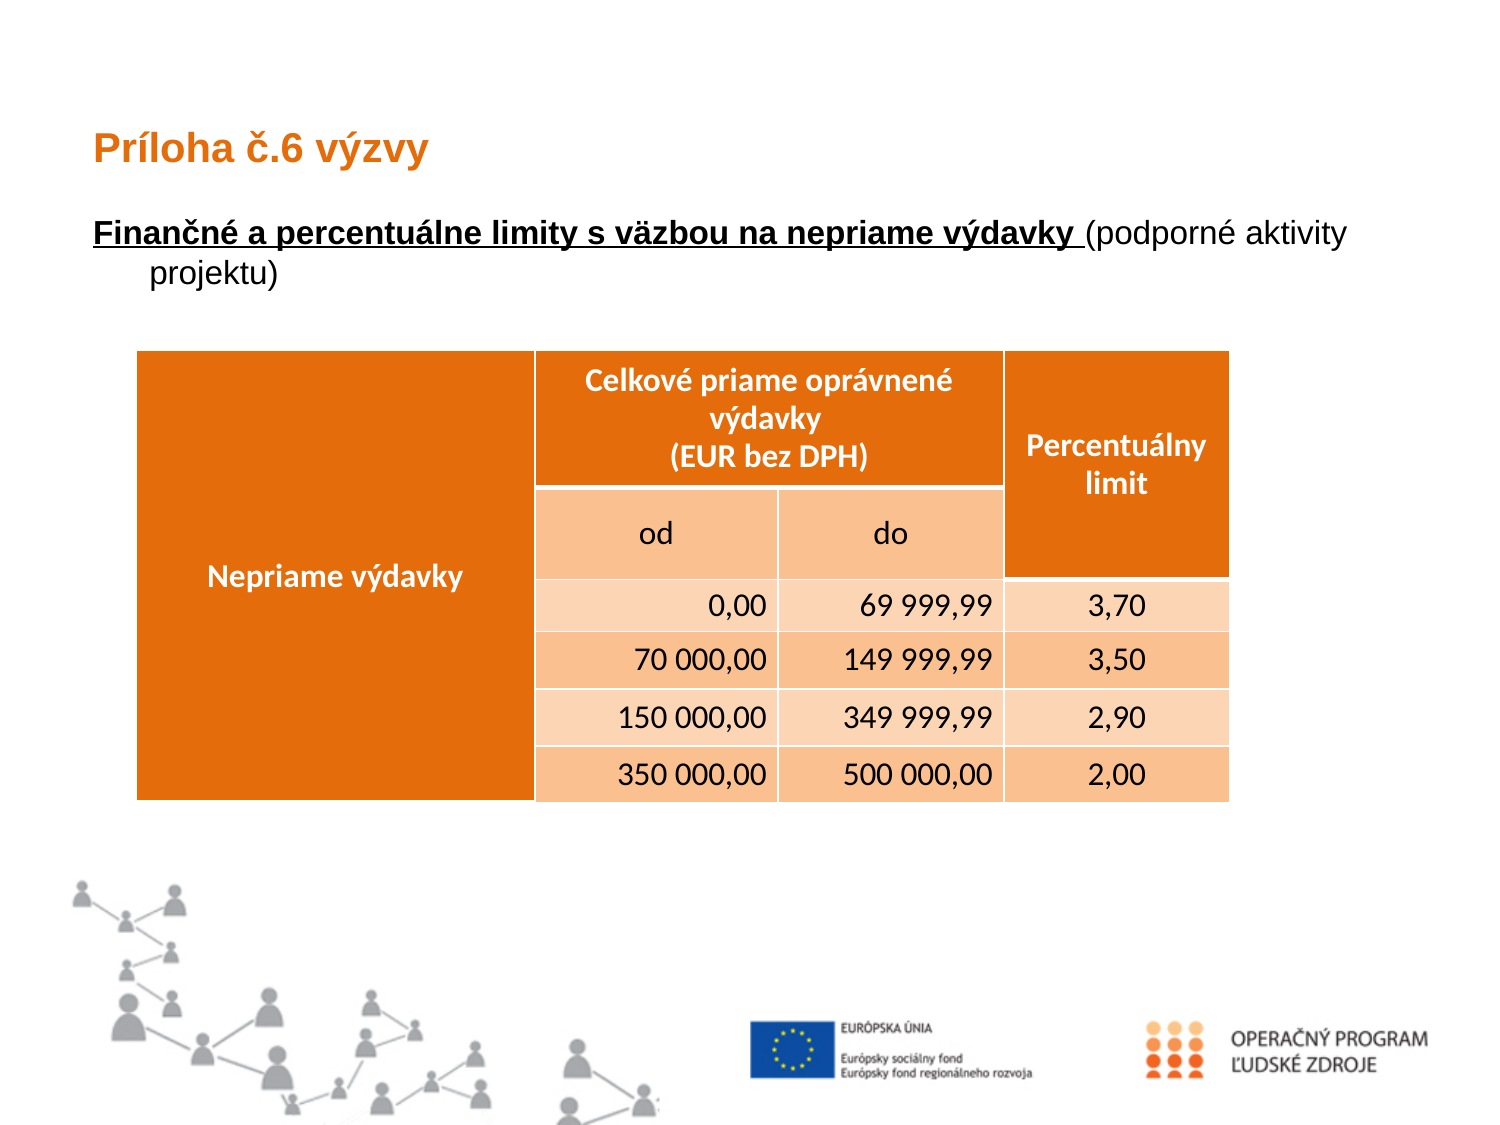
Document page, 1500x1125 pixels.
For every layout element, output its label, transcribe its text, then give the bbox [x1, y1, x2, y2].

table_cell 2,00 [1005, 747, 1229, 802]
table_cell 2,90 [1005, 690, 1229, 745]
text_box Príloha č.6 výzvy Finančné a percentuálne limity s väzbou na nepriame výdavky (podporné aktivity projektu) [64, 113, 1365, 518]
table_cell 150 000,00 [536, 690, 777, 745]
table_cell 350 000,00 [536, 747, 777, 802]
table_cell 3,50 [1005, 632, 1229, 688]
table_header Nepriame výdavky [137, 351, 534, 800]
text_box [1005, 472, 1036, 578]
table_cell 349 999,99 [779, 690, 1003, 745]
table_cell 3,70 [1005, 582, 1229, 631]
table_header Percentuálny limit [1005, 351, 1229, 577]
table_cell do [779, 490, 1003, 579]
table_cell od [536, 490, 777, 579]
table_cell 69 999,99 [779, 580, 1003, 631]
picture [0, 0, 1500, 1125]
text_box [271, 544, 452, 583]
table_cell 149 999,99 [779, 632, 1003, 688]
table_cell 0,00 [536, 580, 777, 631]
table_cell 70 000,00 [536, 632, 777, 688]
table_cell 500 000,00 [779, 747, 1003, 802]
table_header Celkové priame oprávnené výdavky (EUR bez DPH) [536, 351, 1003, 485]
